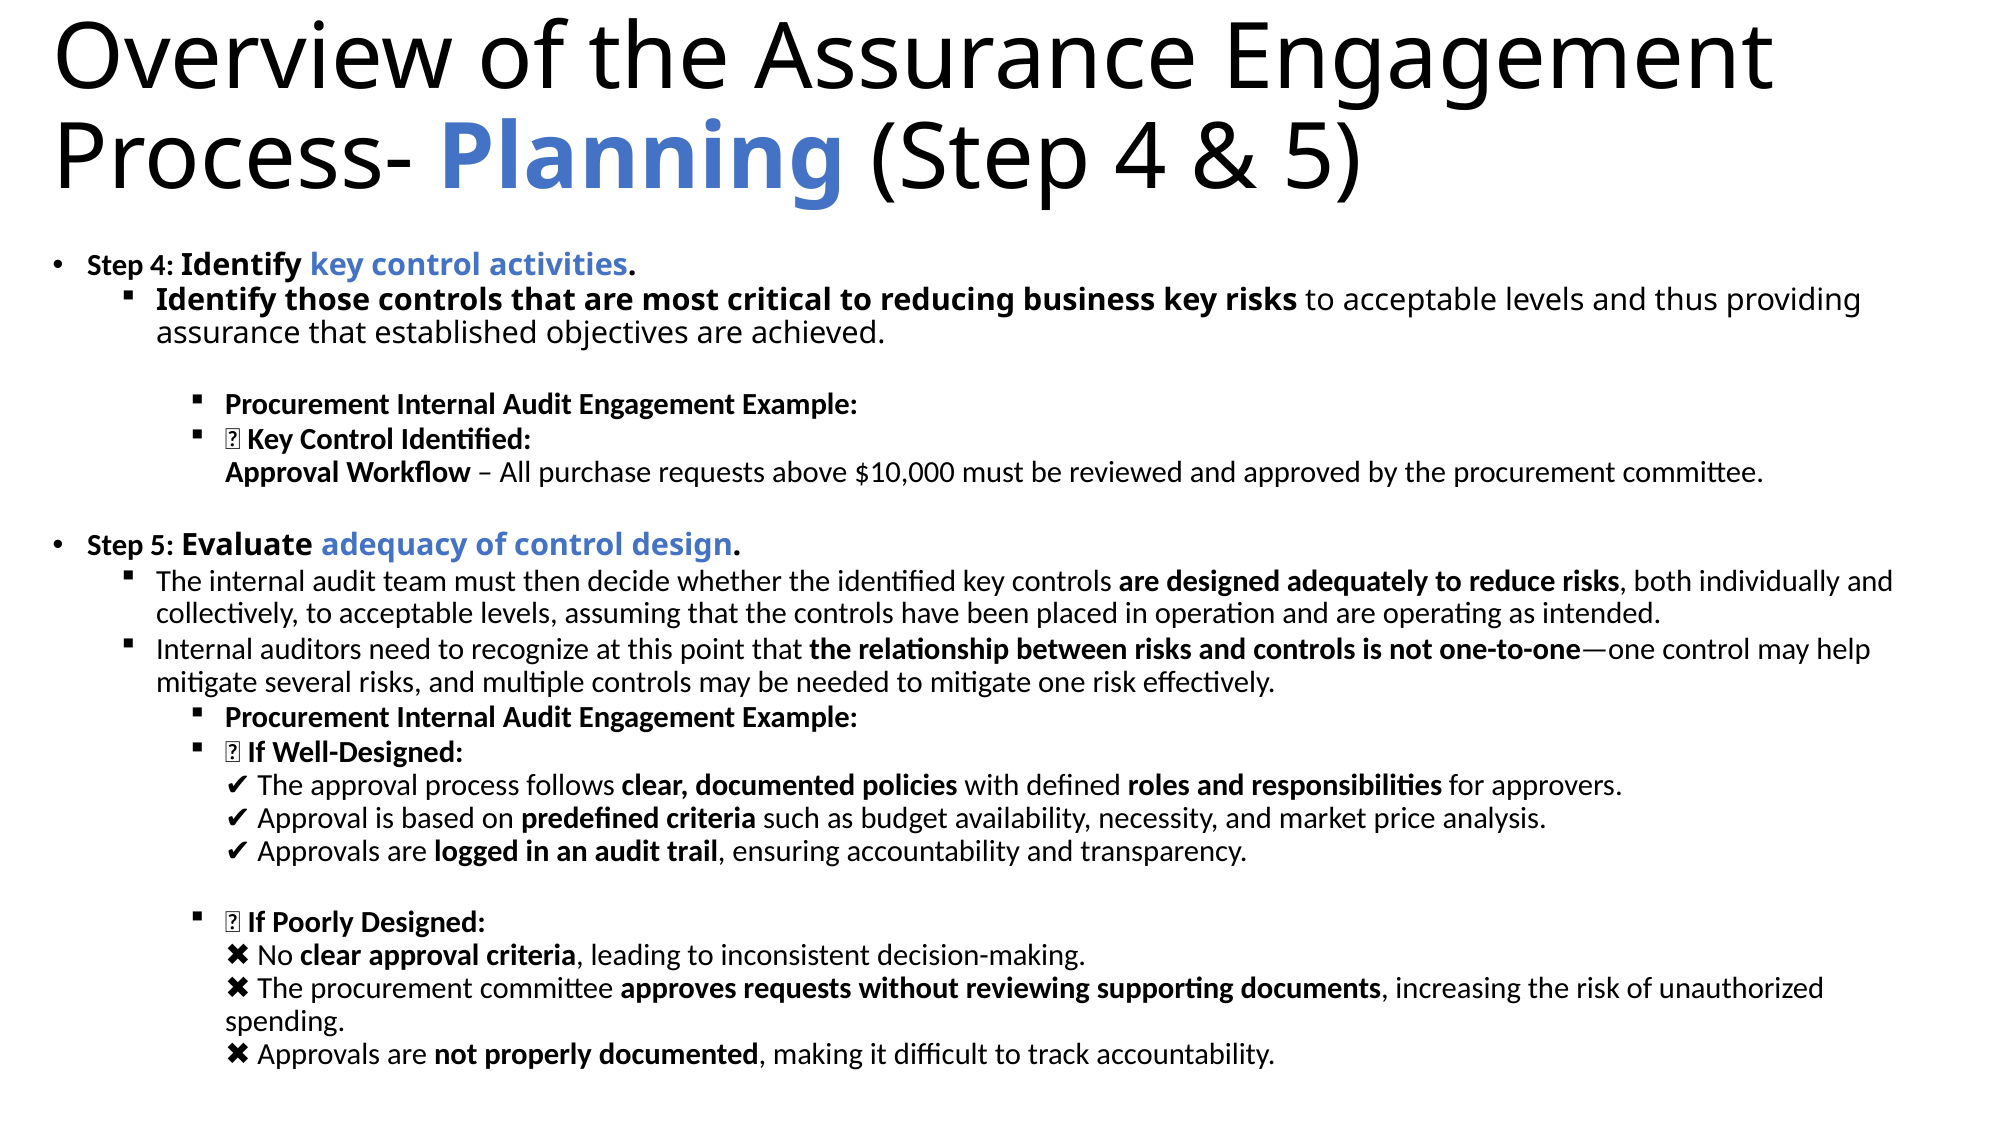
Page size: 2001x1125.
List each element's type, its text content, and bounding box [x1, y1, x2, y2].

list Step 4: Identify key control activities. Identify those controls that are most critical to reducing business key risks to acceptable levels and thus providing assurance that established objectives are achieved. Procurement Internal Audit Engagement Example: ✅ Key Control Identified: Approval Workflow – All purchase requests above $10,000 must be reviewed and approved by the procurement committee. Step 5: Evaluate adequacy of control design. The internal audit team must then decide whether the identified key controls are designed adequately to reduce risks, both individually and collectively, to acceptable levels, assuming that the controls have been placed in operation and are operating as intended. Internal auditors need to recognize at this point that the relationship between risks and controls is not one-to-one—one control may help mitigate several risks, and multiple controls may be needed to mitigate one risk effectively. Procurement Internal Audit Engagement Example: ✅ If Well-Designed: ✔️ The approval process follows clear, documented policies with defined roles and responsibilities for approvers. ✔️ Approval is based on predefined criteria such as budget availability, necessity, and market price analysis. ✔️ Approvals are logged in an audit trail, ensuring accountability and transparency. ❌ If Poorly Designed: ✖️ No clear approval criteria, leading to inconsistent decision-making. ✖️ The procurement committee approves requests without reviewing supporting documents, increasing the risk of unauthorized spending. ✖️ Approvals are not properly documented, making it difficult to track accountability. [37, 241, 1937, 1125]
title Overview of the Assurance Engagement Process- Planning (Step 4 & 5) [37, 0, 1905, 218]
